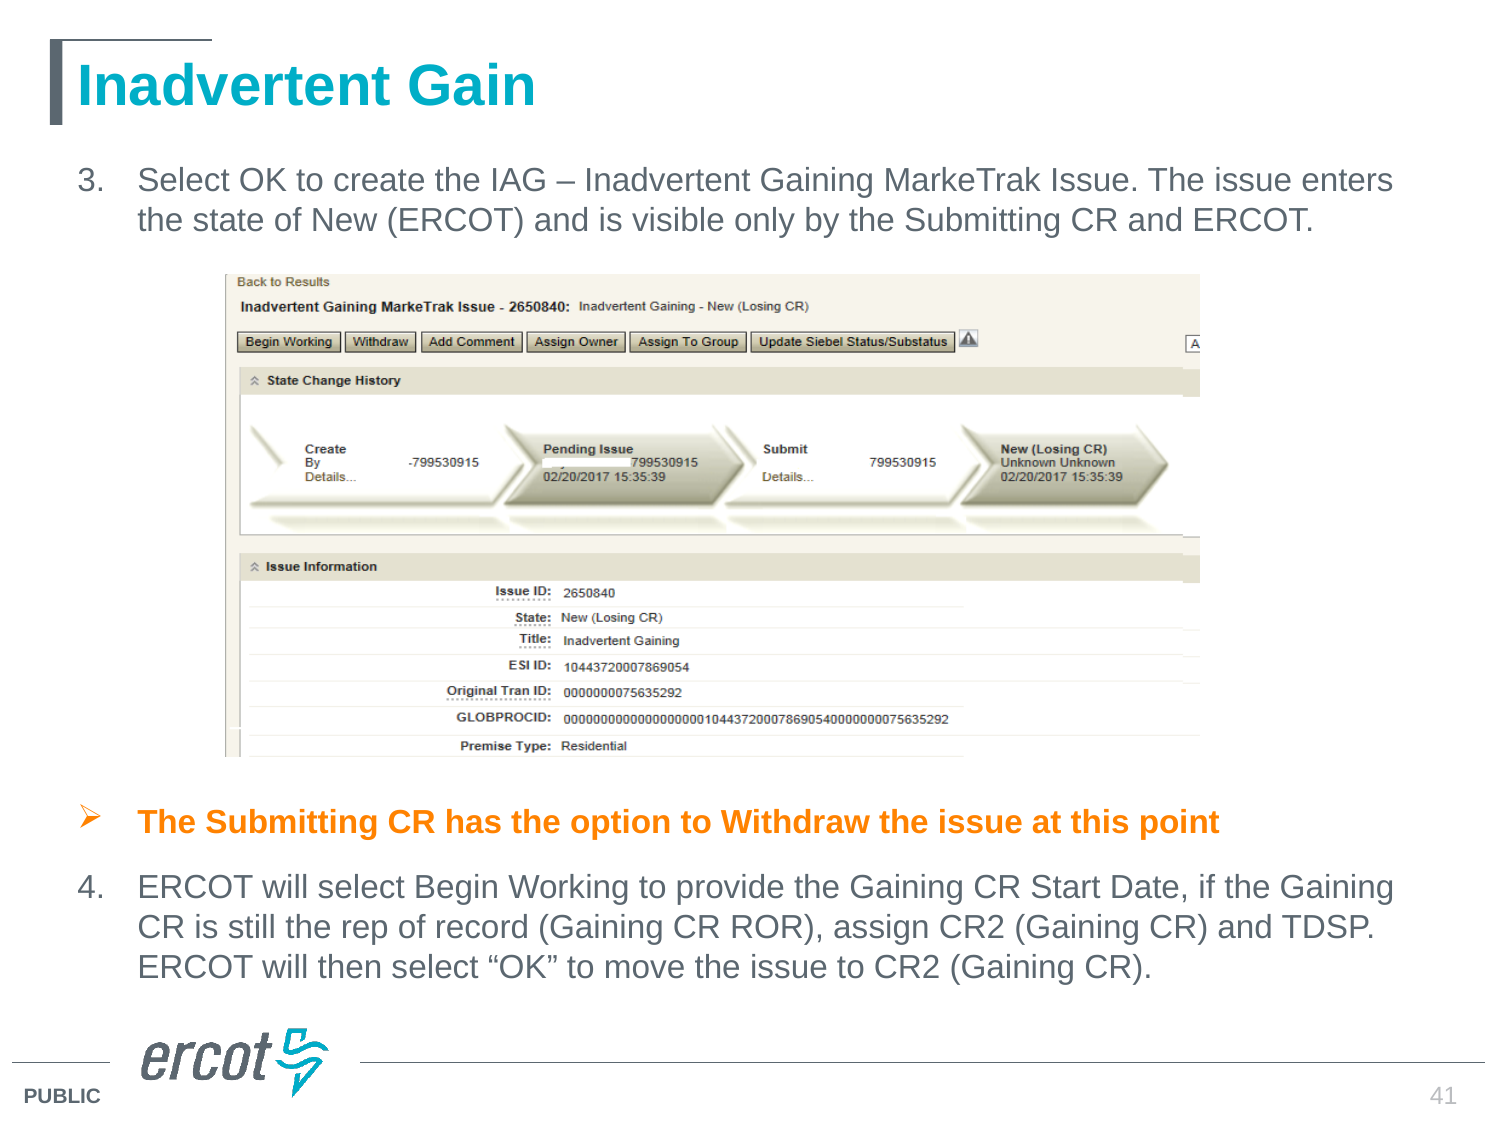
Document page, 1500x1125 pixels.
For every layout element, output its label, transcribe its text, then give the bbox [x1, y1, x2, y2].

title Inadvertent Gain [62, 39, 1450, 125]
list Select OK to create the IAG – Inadvertent Gaining MarkeTrak Issue. The issue enters the state of New (ERCOT) and is visible only by the Submitting CR and ERCOT. [62, 150, 1450, 245]
text_box The Submitting CR has the option to Withdraw the issue at this point ERCOT will select Begin Working to provide the Gaining CR Start Date, if the Gaining CR is still the rep of record (Gaining CR ROR), assign CR2 (Gaining CR) and TDSP. ERCOT will then select “OK” to move the issue to CR2 (Gaining CR). [62, 793, 1450, 994]
picture [137, 1024, 332, 1100]
picture [224, 274, 1201, 758]
slide_number 41 [1400, 1076, 1488, 1113]
